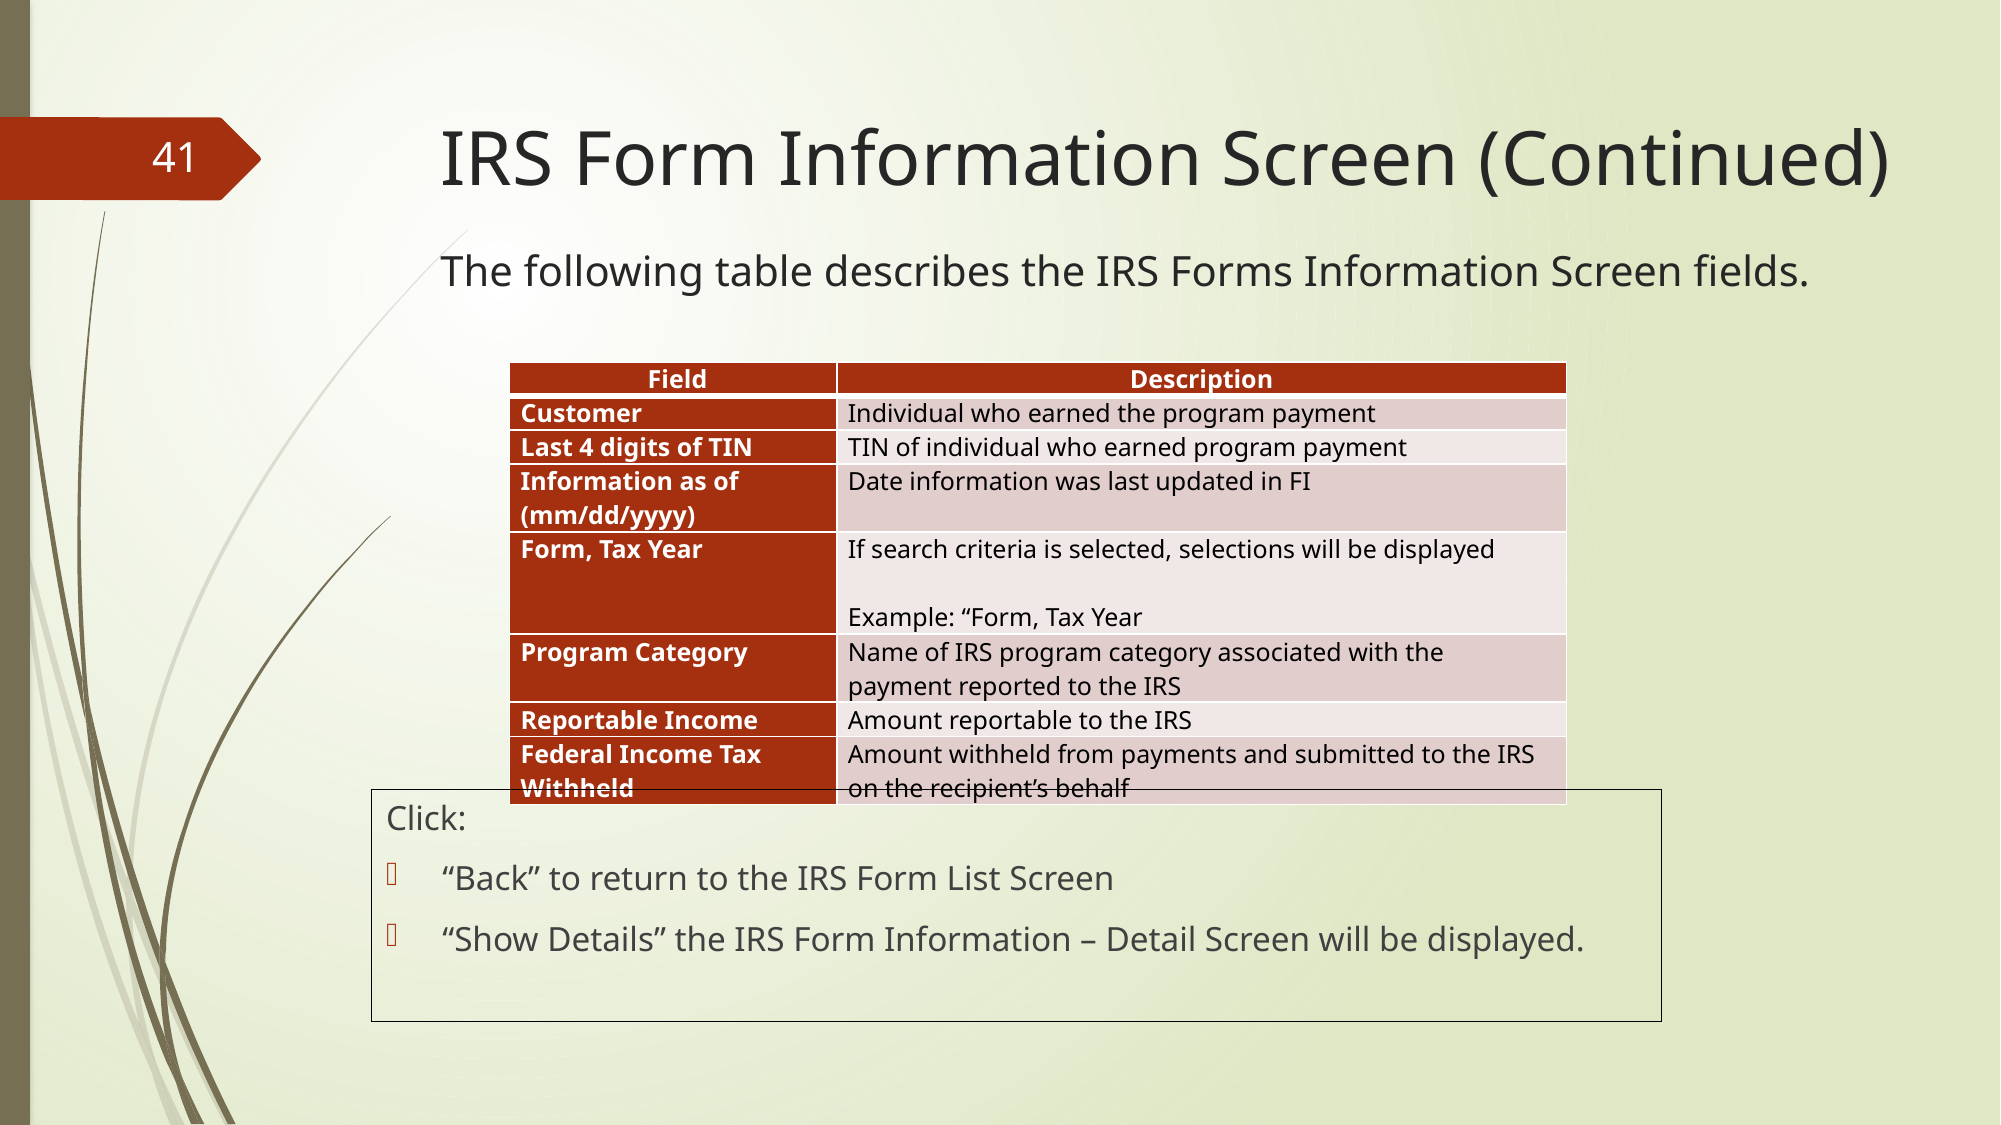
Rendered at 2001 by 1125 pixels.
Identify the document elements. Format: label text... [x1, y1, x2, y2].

text_box The following table describes the IRS Forms Information Screen fields. [425, 234, 1931, 386]
table_cell Last 4 digits of TIN [510, 431, 836, 463]
table_cell Name of IRS program category associated with the payment reported to the IRS [838, 635, 1566, 701]
table_cell Individual who earned the program payment [838, 399, 1566, 429]
table_cell Form, Tax Year [510, 533, 836, 633]
table_cell Reportable Income [510, 703, 836, 736]
table_cell TIN of individual who earned program payment [838, 431, 1566, 463]
title IRS Form Information Screen (Continued) [425, 102, 1931, 234]
table_cell Amount withheld from payments and submitted to the IRS on the recipient’s behalf [838, 737, 1566, 789]
table_cell Program Category [510, 635, 836, 701]
table_header Description [838, 386, 1566, 393]
table_cell If search criteria is selected, selections will be displayed Example: “Form, Tax Year [838, 533, 1566, 633]
slide_number 41 [87, 129, 216, 190]
table_header Field [510, 386, 836, 393]
text_box Click: “Back” to return to the IRS Form List Screen “Show Details” the IRS Form Information – Detail Screen will be displayed. [371, 789, 1662, 1022]
table_cell Federal Income Tax Withheld [510, 737, 836, 789]
table_cell Date information was last updated in FI [838, 465, 1566, 531]
table_cell Amount reportable to the IRS [838, 703, 1566, 736]
table_cell Customer [510, 399, 836, 429]
table_cell Information as of (mm/dd/yyyy) [510, 465, 836, 531]
